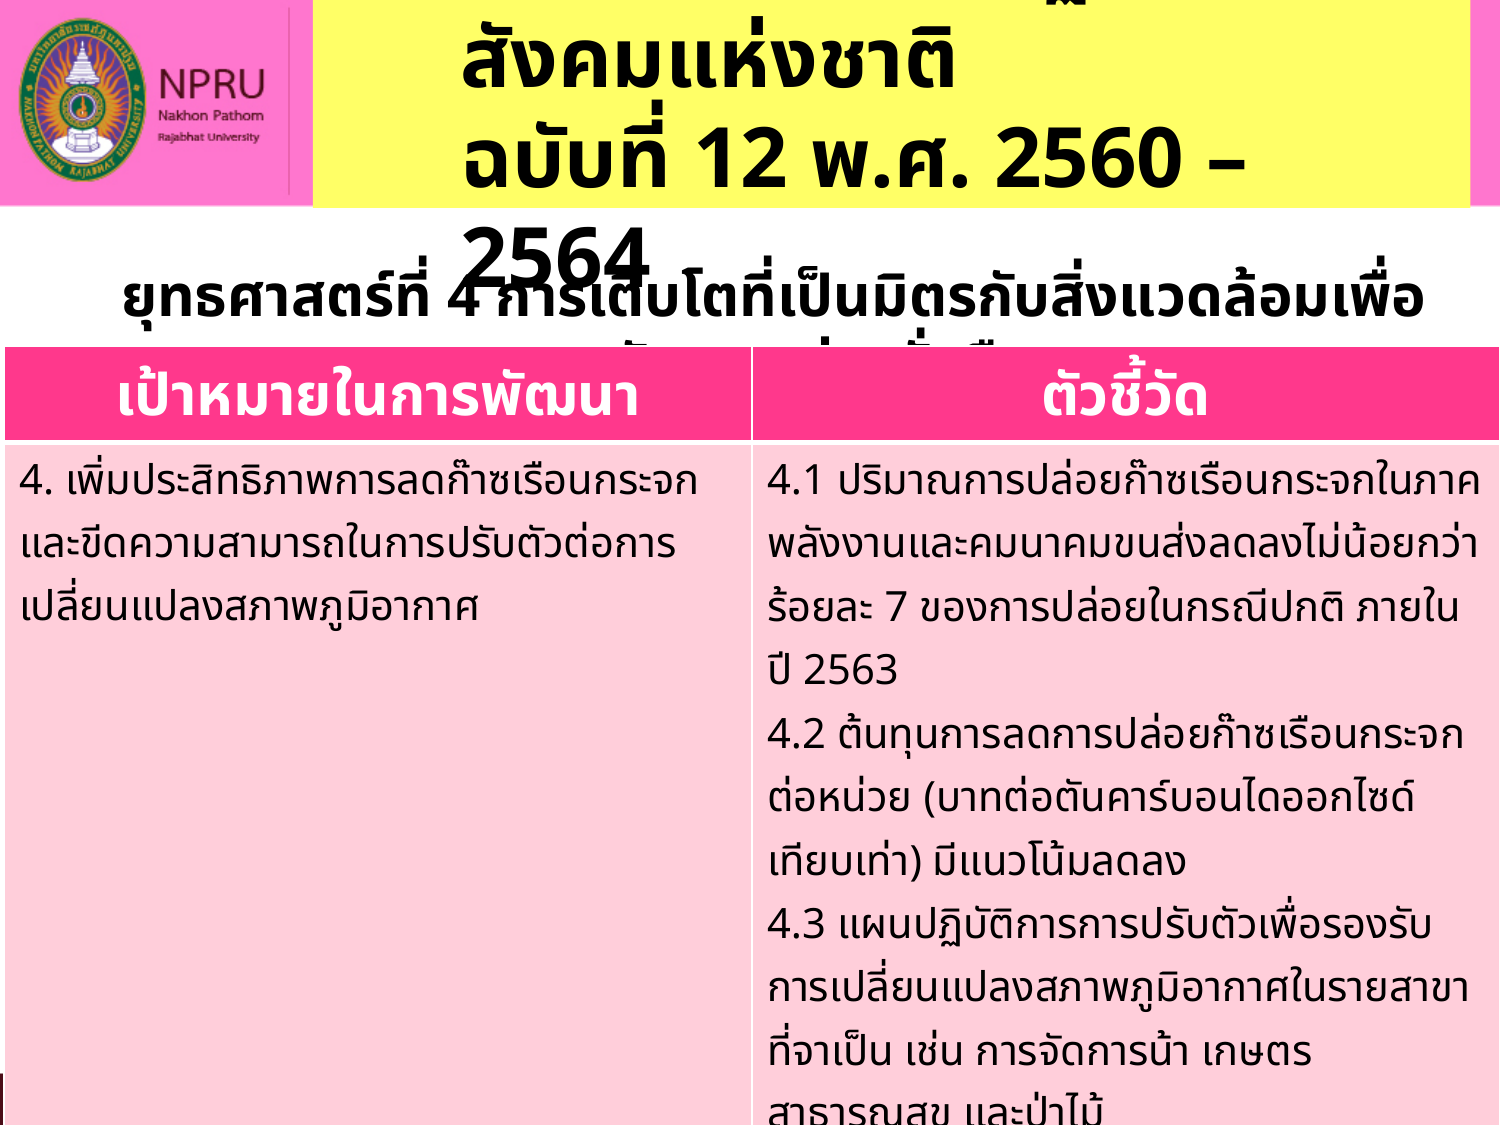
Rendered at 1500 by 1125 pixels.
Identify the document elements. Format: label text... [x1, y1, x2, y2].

picture [0, 0, 1500, 1125]
table_header ตัวชี้วัด [753, 347, 1499, 440]
table_cell 4. เพิ่มประสิทธิภาพการลดก๊าซเรือนกระจกและขีดความสามารถในการปรับตัวต่อการเปลี่ยนแปลงสภาพภูมิอากาศ [5, 445, 751, 1125]
table_header เป้าหมายในการพัฒนา [5, 347, 751, 440]
text_box 2. แผนพัฒนาเศรษฐกิจและสังคมแห่งชาติ ฉบับที่ 12 พ.ศ. 2560 – 2564 [312, 0, 1471, 208]
text_box ยุทธศาสตร์ที่ 4 การเติบโตที่เป็นมิตรกับสิ่งแวดล้อมเพื่อการพัฒนาอย่างยั่งยืน [76, 250, 1471, 345]
table_cell 4.1 ปริมาณการปล่อยก๊าซเรือนกระจกในภาคพลังงานและคมนาคมขนส่งลดลงไม่น้อยกว่าร้อยละ 7 ของการปล่อยในกรณีปกติ ภายในปี 2563 4.2 ต้นทุนการลดการปล่อยก๊าซเรือนกระจกต่อหน่วย (บาทต่อตันคาร์บอนไดออกไซด์เทียบเท่า) มีแนวโน้มลดลง 4.3 แผนปฏิบัติการการปรับตัวเพื่อรองรับการเปลี่ยนแปลงสภาพภูมิอากาศในรายสาขาที่จาเป็น เช่น การจัดการน้า เกษตร สาธารณสุข และป่าไม้ 4.4 การจัดตั้งกลไกภายในประเทศเพื่อสนับสนุนด้านการเงิน เทคโนโลยีและการเสริมสร้างศักยภาพ [753, 445, 1499, 1125]
